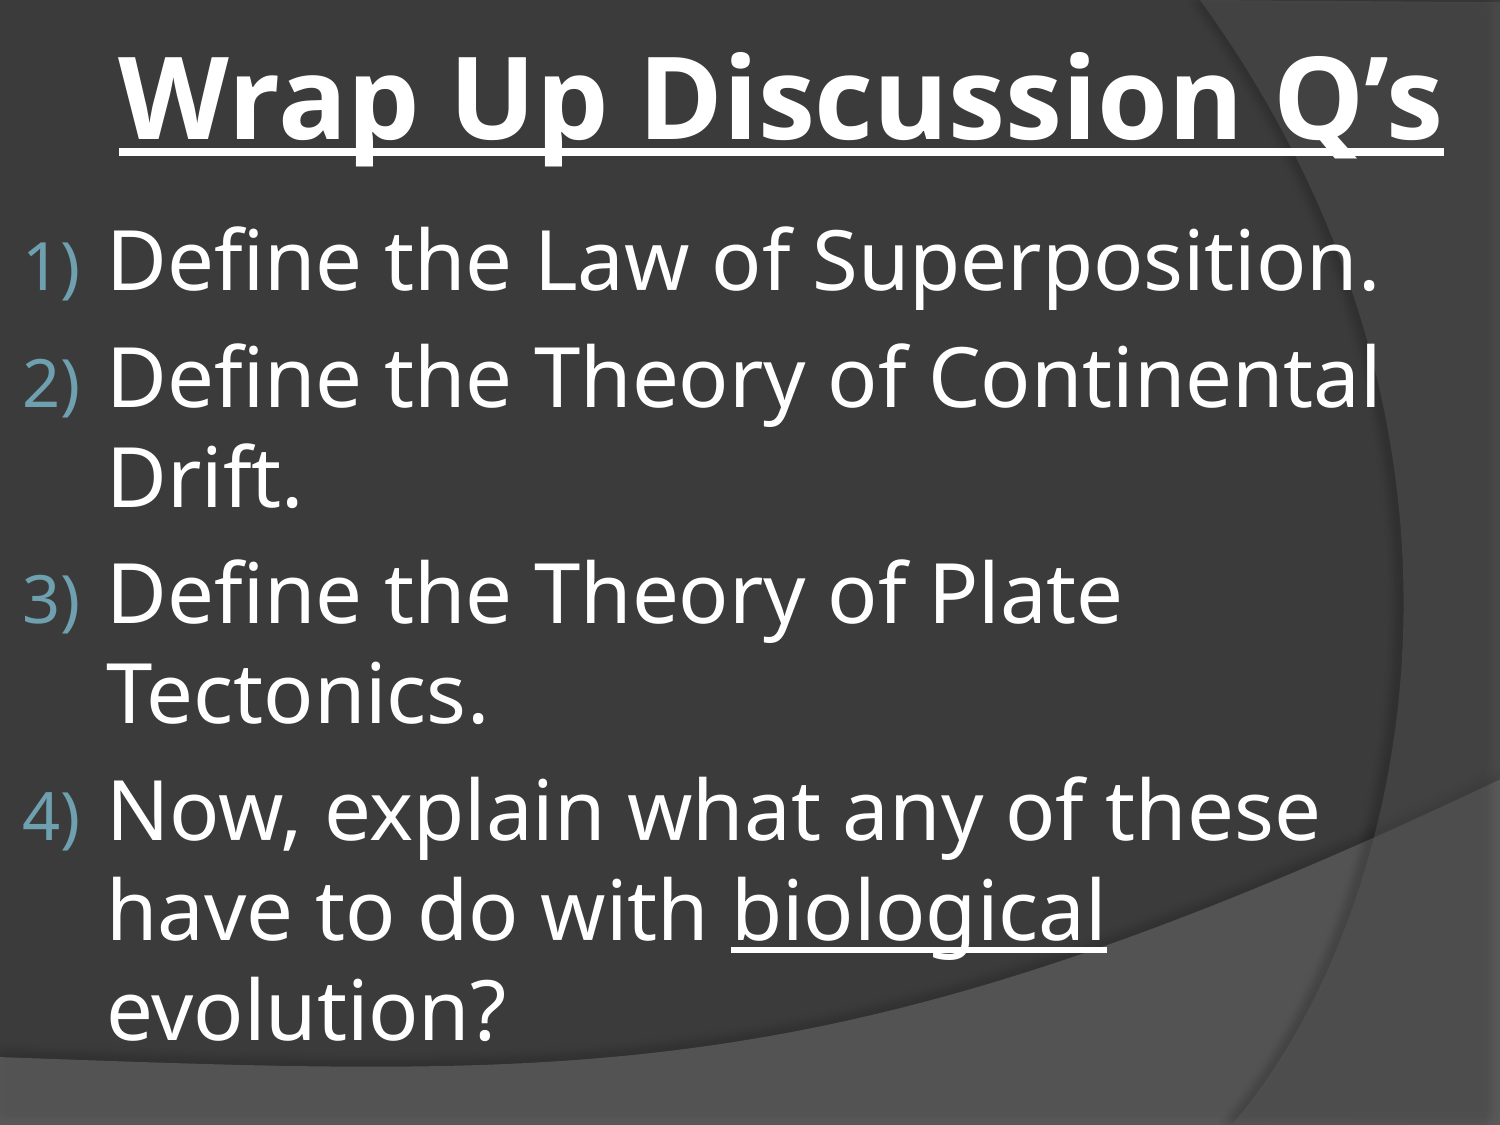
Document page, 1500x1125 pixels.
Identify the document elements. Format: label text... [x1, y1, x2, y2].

list Define the Law of Superposition. Define the Theory of Continental Drift. Define the Theory of Plate Tectonics. Now, explain what any of these have to do with biological evolution? [1, 200, 1500, 1125]
title Wrap Up Discussion Q’s [99, 0, 1463, 188]
